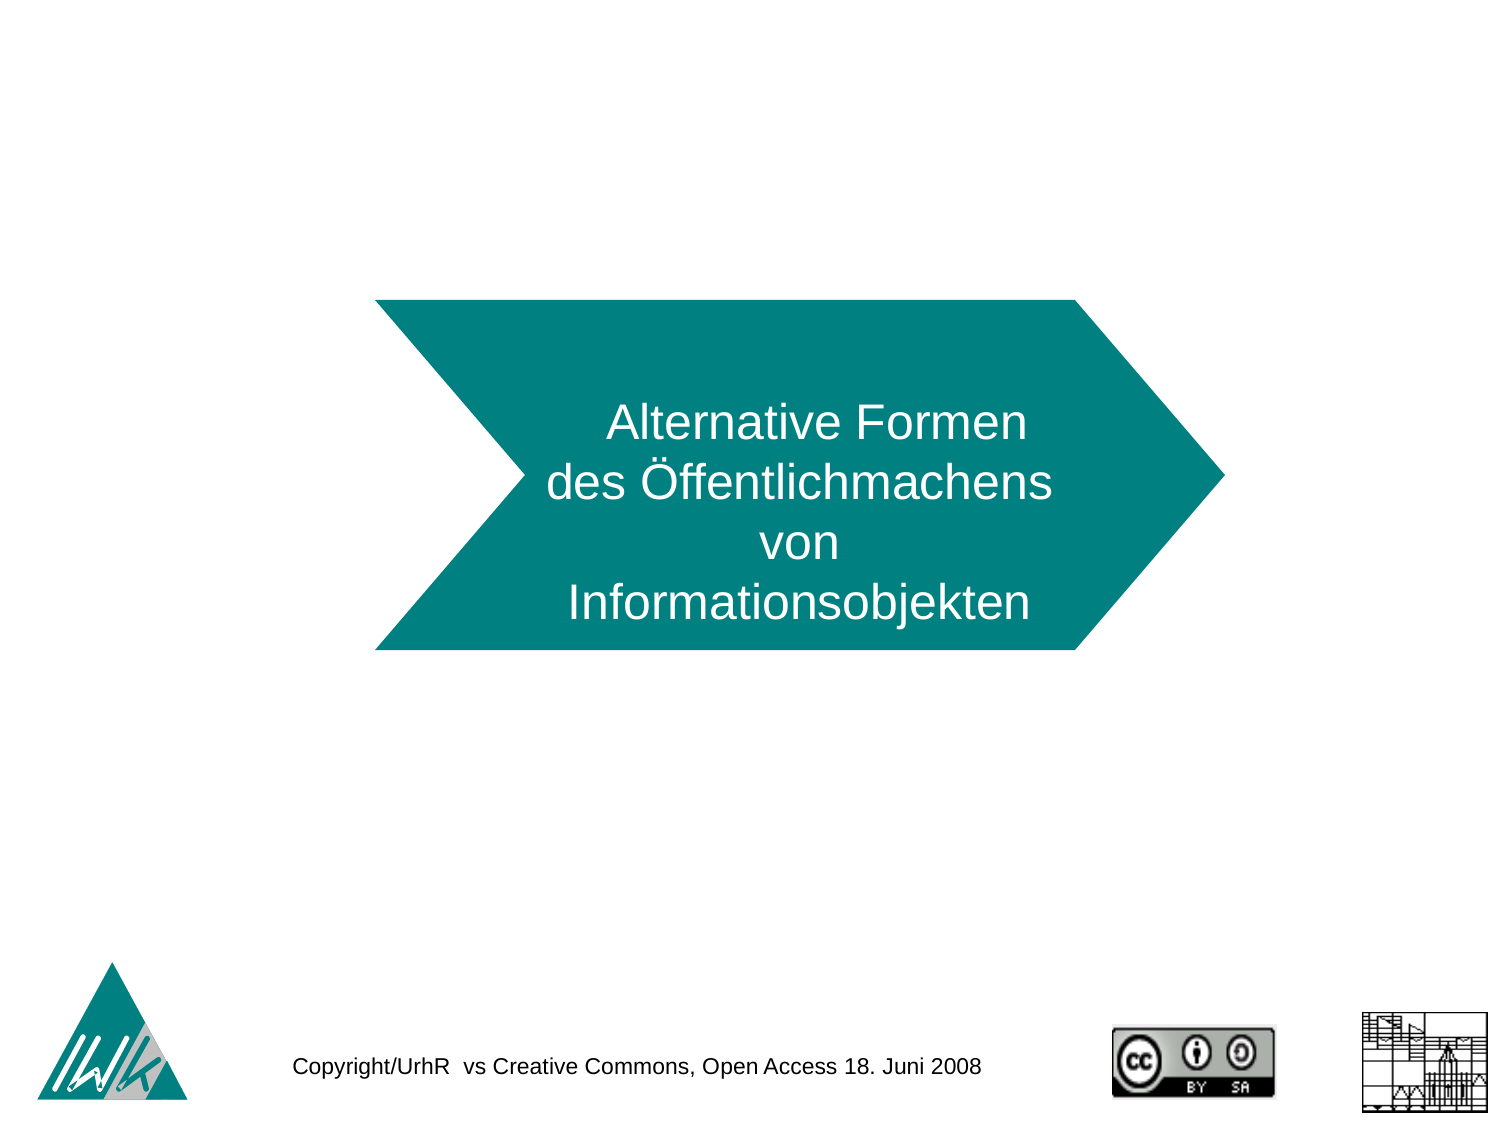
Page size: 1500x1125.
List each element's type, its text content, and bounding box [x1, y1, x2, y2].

picture [1112, 1024, 1277, 1100]
picture [1362, 1012, 1488, 1113]
text_box Alternative Formen des Öffentlichmachens von Informationsobjekten [375, 299, 1225, 651]
